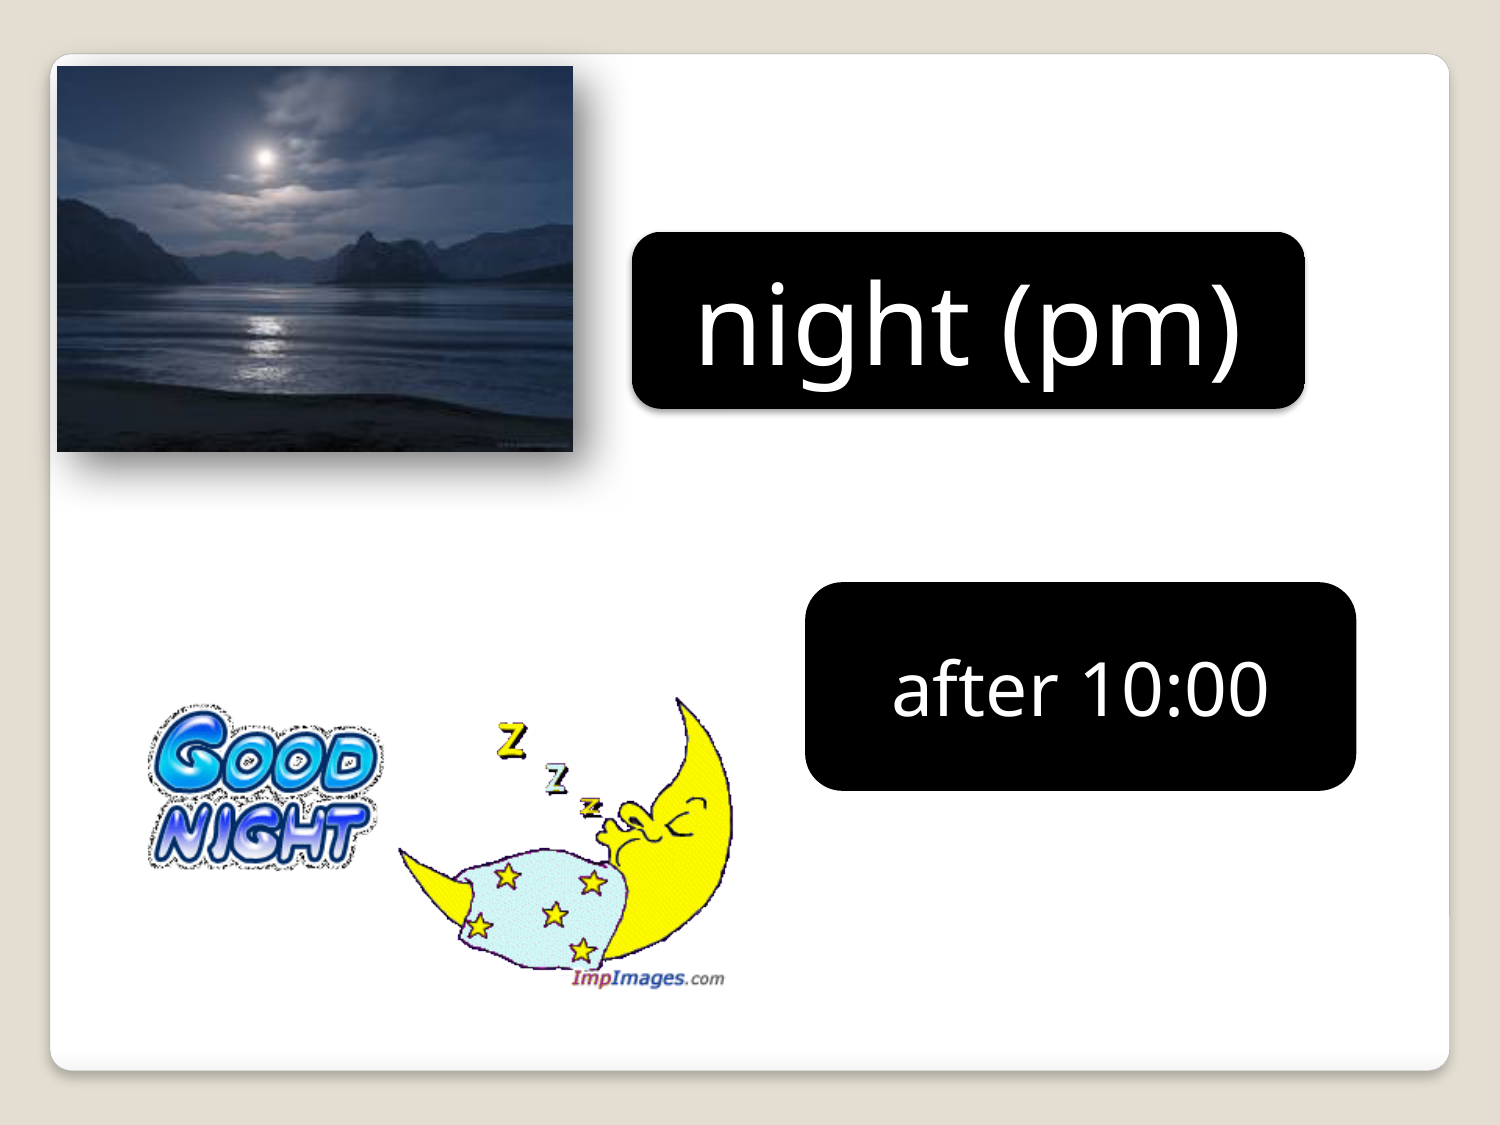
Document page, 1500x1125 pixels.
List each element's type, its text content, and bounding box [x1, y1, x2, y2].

text_box night (pm) [631, 231, 1306, 409]
picture [123, 680, 749, 994]
text_box after 10:00 [805, 582, 1357, 791]
picture [57, 66, 573, 453]
